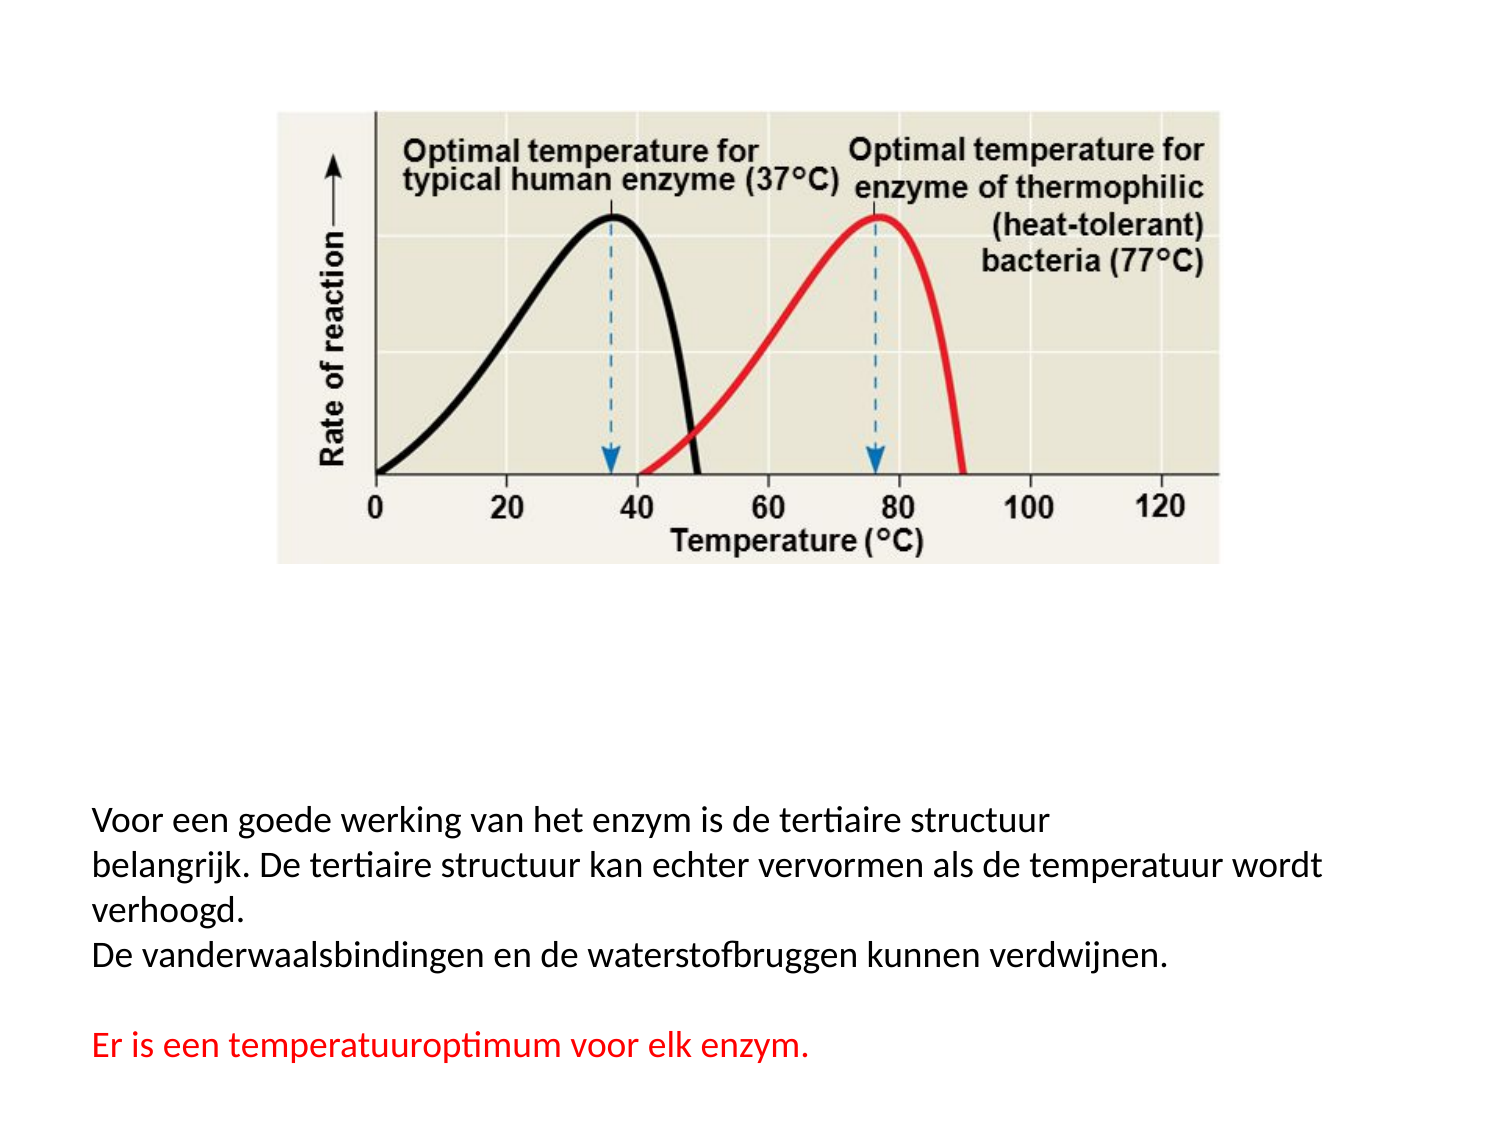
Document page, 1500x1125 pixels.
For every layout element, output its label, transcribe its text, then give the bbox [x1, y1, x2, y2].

text_box Voor een goede werking van het enzym is de tertiaire structuur belangrijk. De tertiaire structuur kan echter vervormen als de temperatuur wordt verhoogd. De vanderwaalsbindingen en de waterstofbruggen kunnen verdwijnen. Er is een temperatuuroptimum voor elk enzym. [76, 787, 1348, 1073]
picture [276, 110, 1224, 564]
